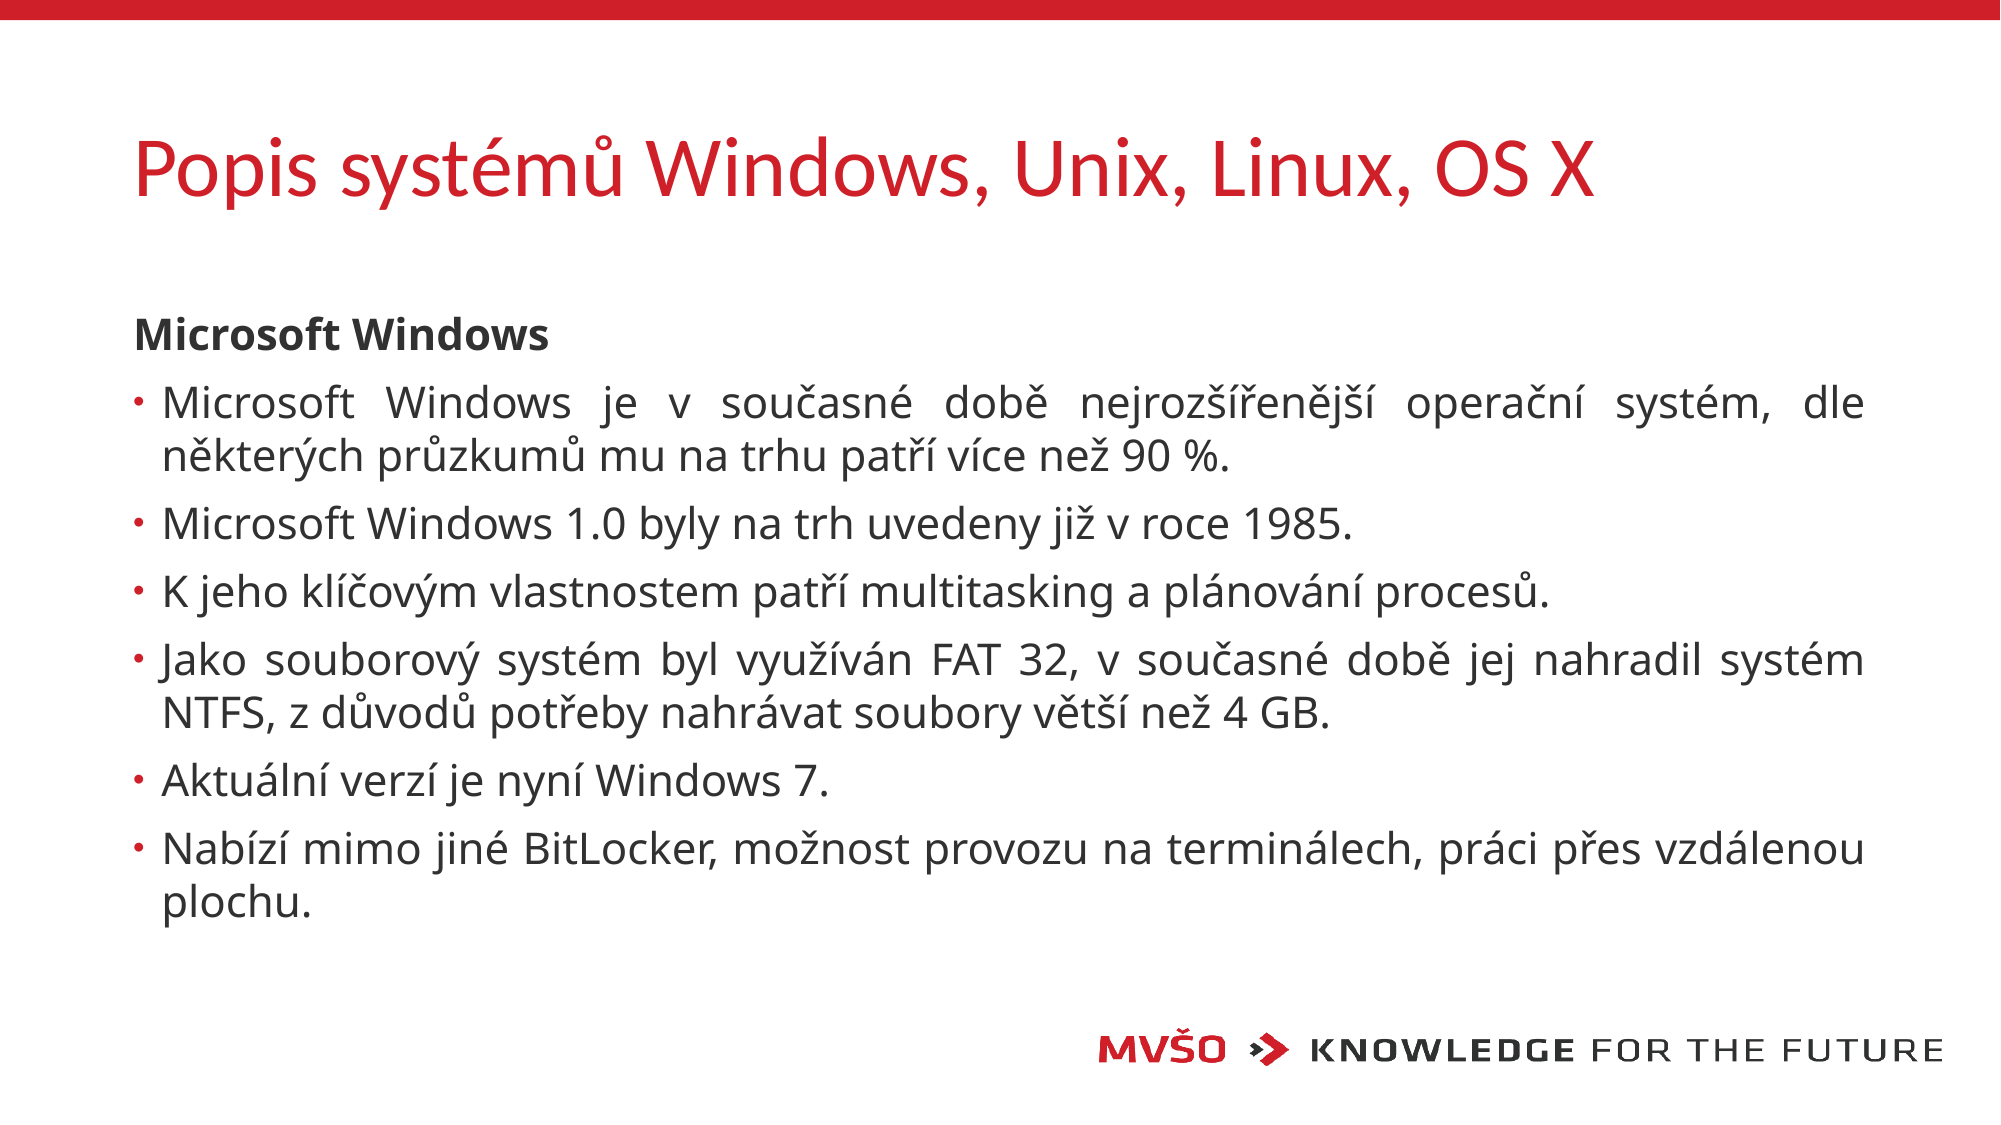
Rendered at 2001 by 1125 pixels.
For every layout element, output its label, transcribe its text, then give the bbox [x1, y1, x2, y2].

title Popis systémů Windows, Unix, Linux, OS X [118, 59, 1882, 278]
list Microsoft Windows Microsoft Windows je v současné době nejrozšířenější operační systém, dle některých průzkumů mu na trhu patří více než 90 %. Microsoft Windows 1.0 byly na trh uvedeny již v roce 1985. K jeho klíčovým vlastnostem patří multitasking a plánování procesů. Jako souborový systém byl využíván FAT 32, v současné době jej nahradil systém NTFS, z důvodů potřeby nahrávat soubory větší než 4 GB. Aktuální verzí je nyní Windows 7. Nabízí mimo jiné BitLocker, možnost provozu na terminálech, práci přes vzdálenou plochu. [118, 299, 1882, 969]
picture [1099, 1028, 1942, 1066]
